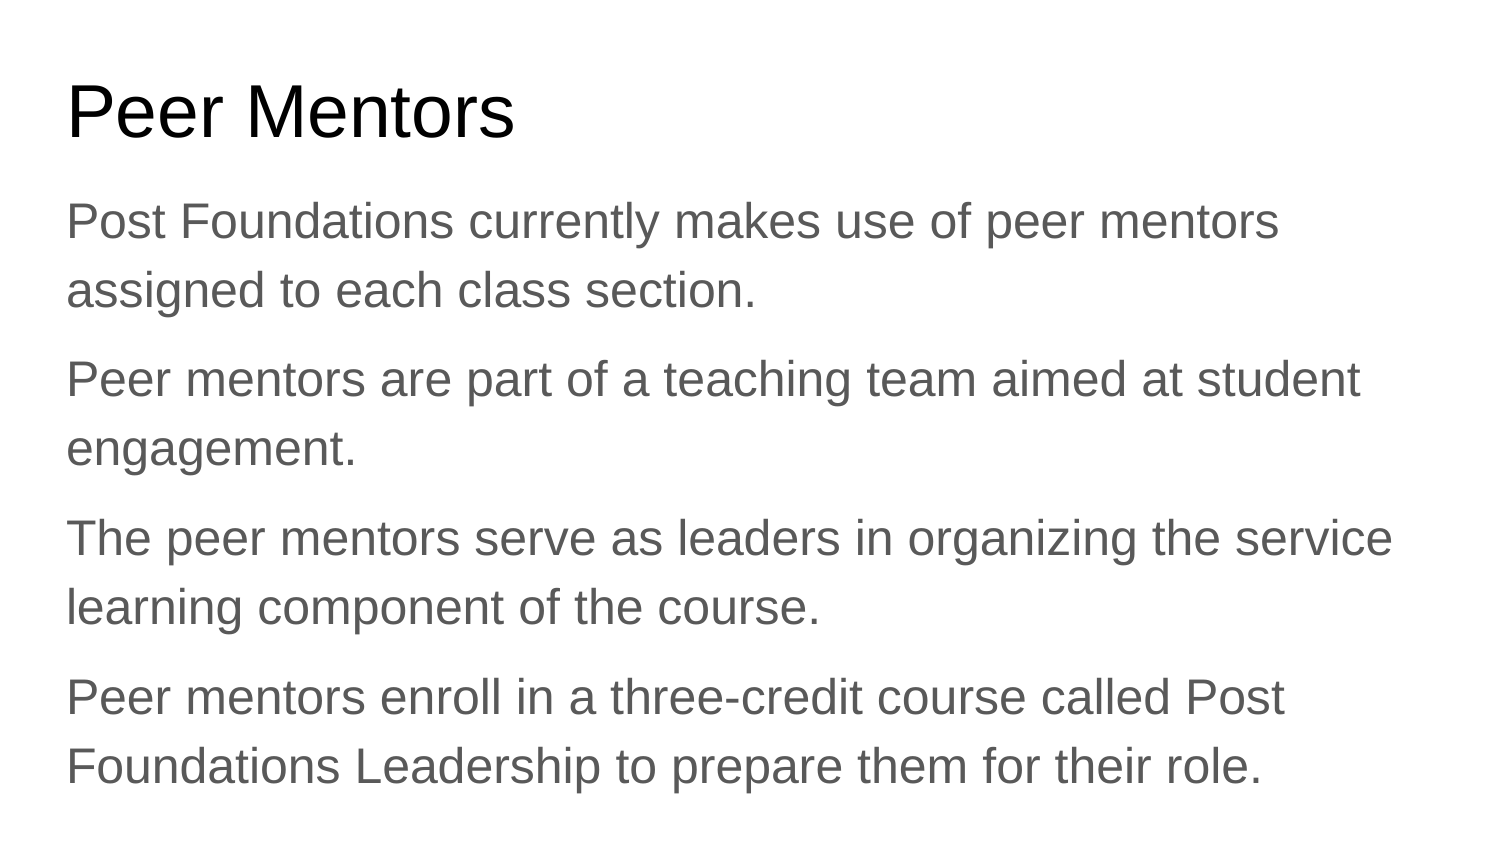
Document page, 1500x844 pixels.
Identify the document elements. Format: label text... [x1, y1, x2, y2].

title Peer Mentors [51, 48, 1449, 142]
list Post Foundations currently makes use of peer mentors assigned to each class section. Peer mentors are part of a teaching team aimed at student engagement. The peer mentors serve as leaders in organizing the service learning component of the course. Peer mentors enroll in a three-credit course called Post Foundations Leadership to prepare them for their role. [51, 164, 1449, 807]
